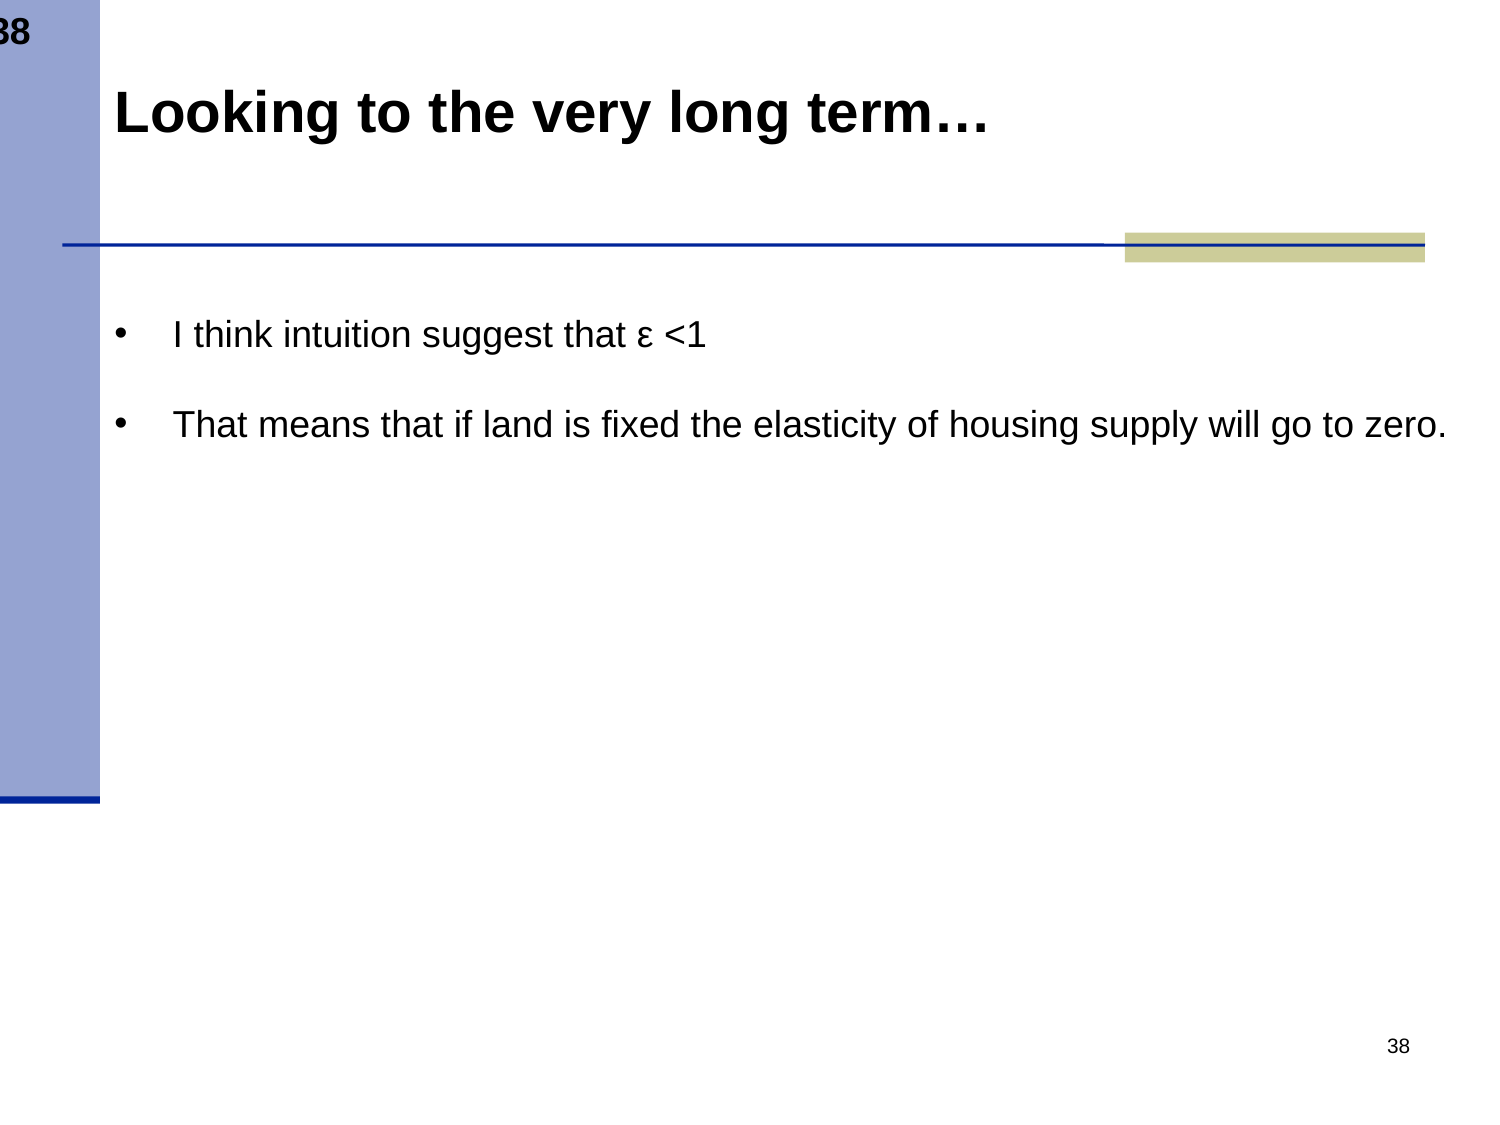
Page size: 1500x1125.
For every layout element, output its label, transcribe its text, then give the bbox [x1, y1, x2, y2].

text_box I think intuition suggest that ε <1 That means that if land is fixed the elasticity of housing supply will go to zero. [99, 183, 1500, 453]
slide_number 38 [1112, 1024, 1426, 1101]
text_box Looking to the very long term… [100, 66, 1353, 152]
text_box [29, 160, 1471, 416]
